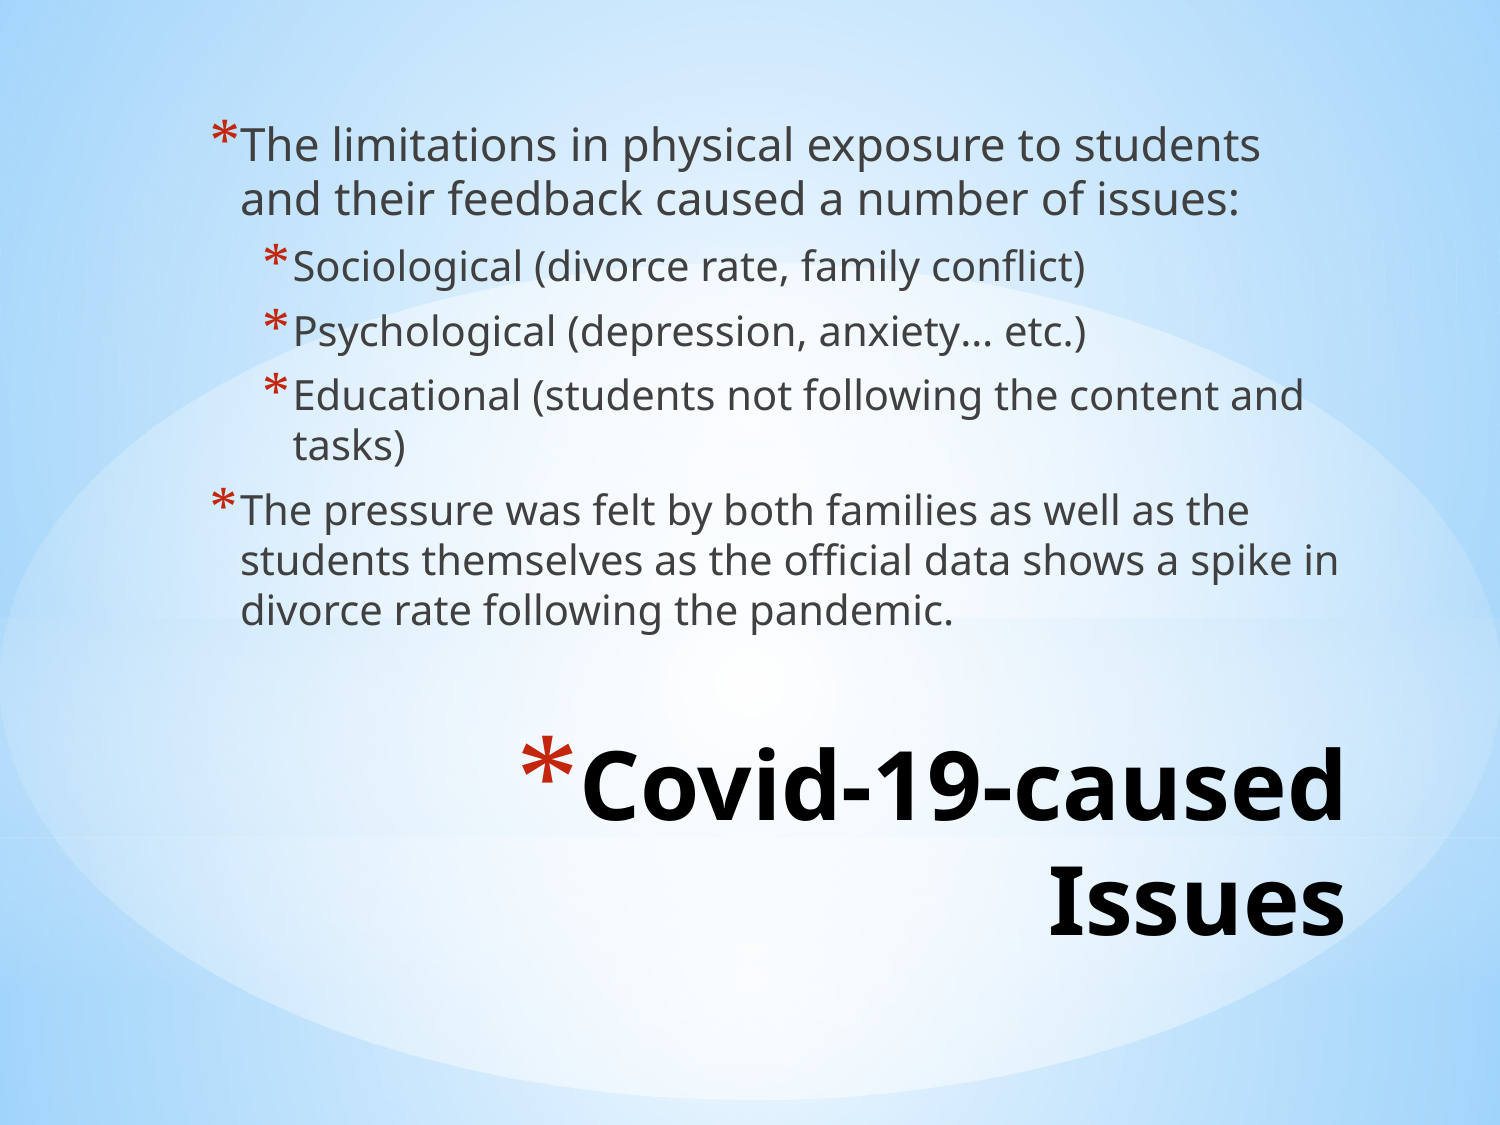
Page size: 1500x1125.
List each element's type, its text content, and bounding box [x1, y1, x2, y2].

list The limitations in physical exposure to students and their feedback caused a number of issues: Sociological (divorce rate, family conflict) Psychological (depression, anxiety… etc.) Educational (students not following the content and tasks) The pressure was felt by both families as well as the students themselves as the official data shows a spike in divorce rate following the pandemic. [187, 107, 1363, 759]
title Covid-19-caused Issues [294, 759, 1363, 905]
